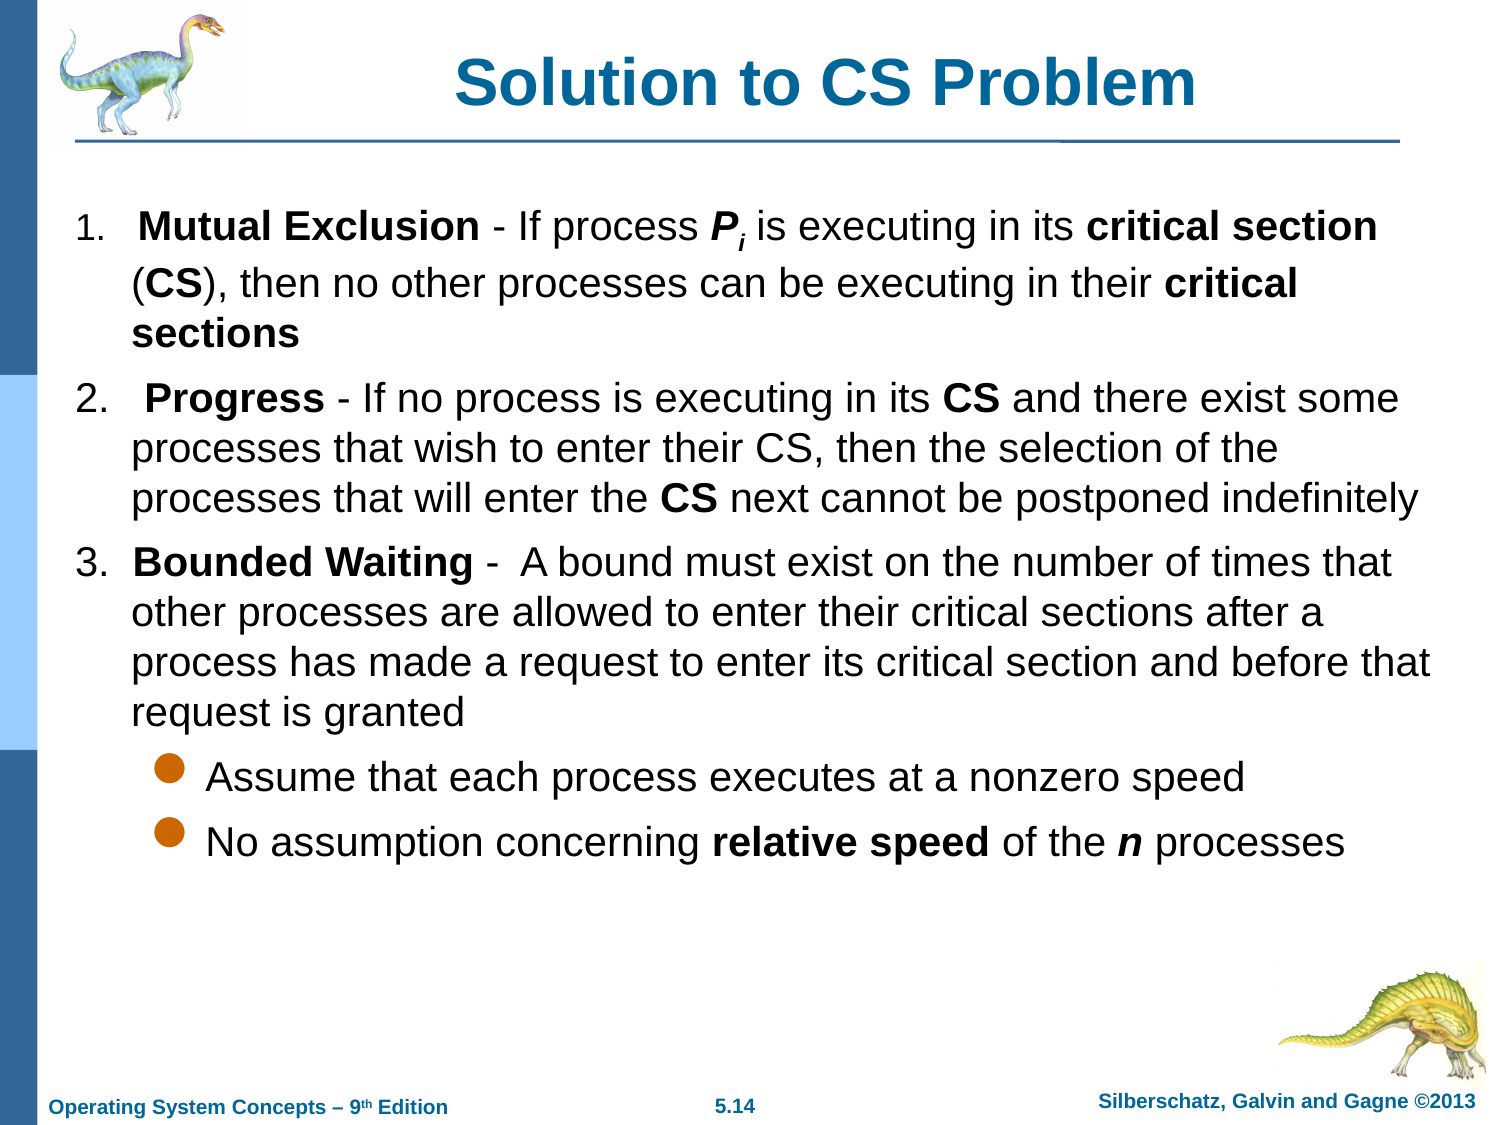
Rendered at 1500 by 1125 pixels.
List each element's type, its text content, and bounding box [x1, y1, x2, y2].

list 1. Mutual Exclusion - If process Pi is executing in its critical section (CS), then no other processes can be executing in their critical sections 2. Progress - If no process is executing in its CS and there exist some processes that wish to enter their CS, then the selection of the processes that will enter the CS next cannot be postponed indefinitely 3. Bounded Waiting - A bound must exist on the number of times that other processes are allowed to enter their critical sections after a process has made a request to enter its critical section and before that request is granted Assume that each process executes at a nonzero speed No assumption concerning relative speed of the n processes [59, 191, 1473, 935]
picture [1275, 959, 1486, 1090]
title Solution to CS Problem [192, 31, 1461, 127]
picture [46, 0, 243, 149]
